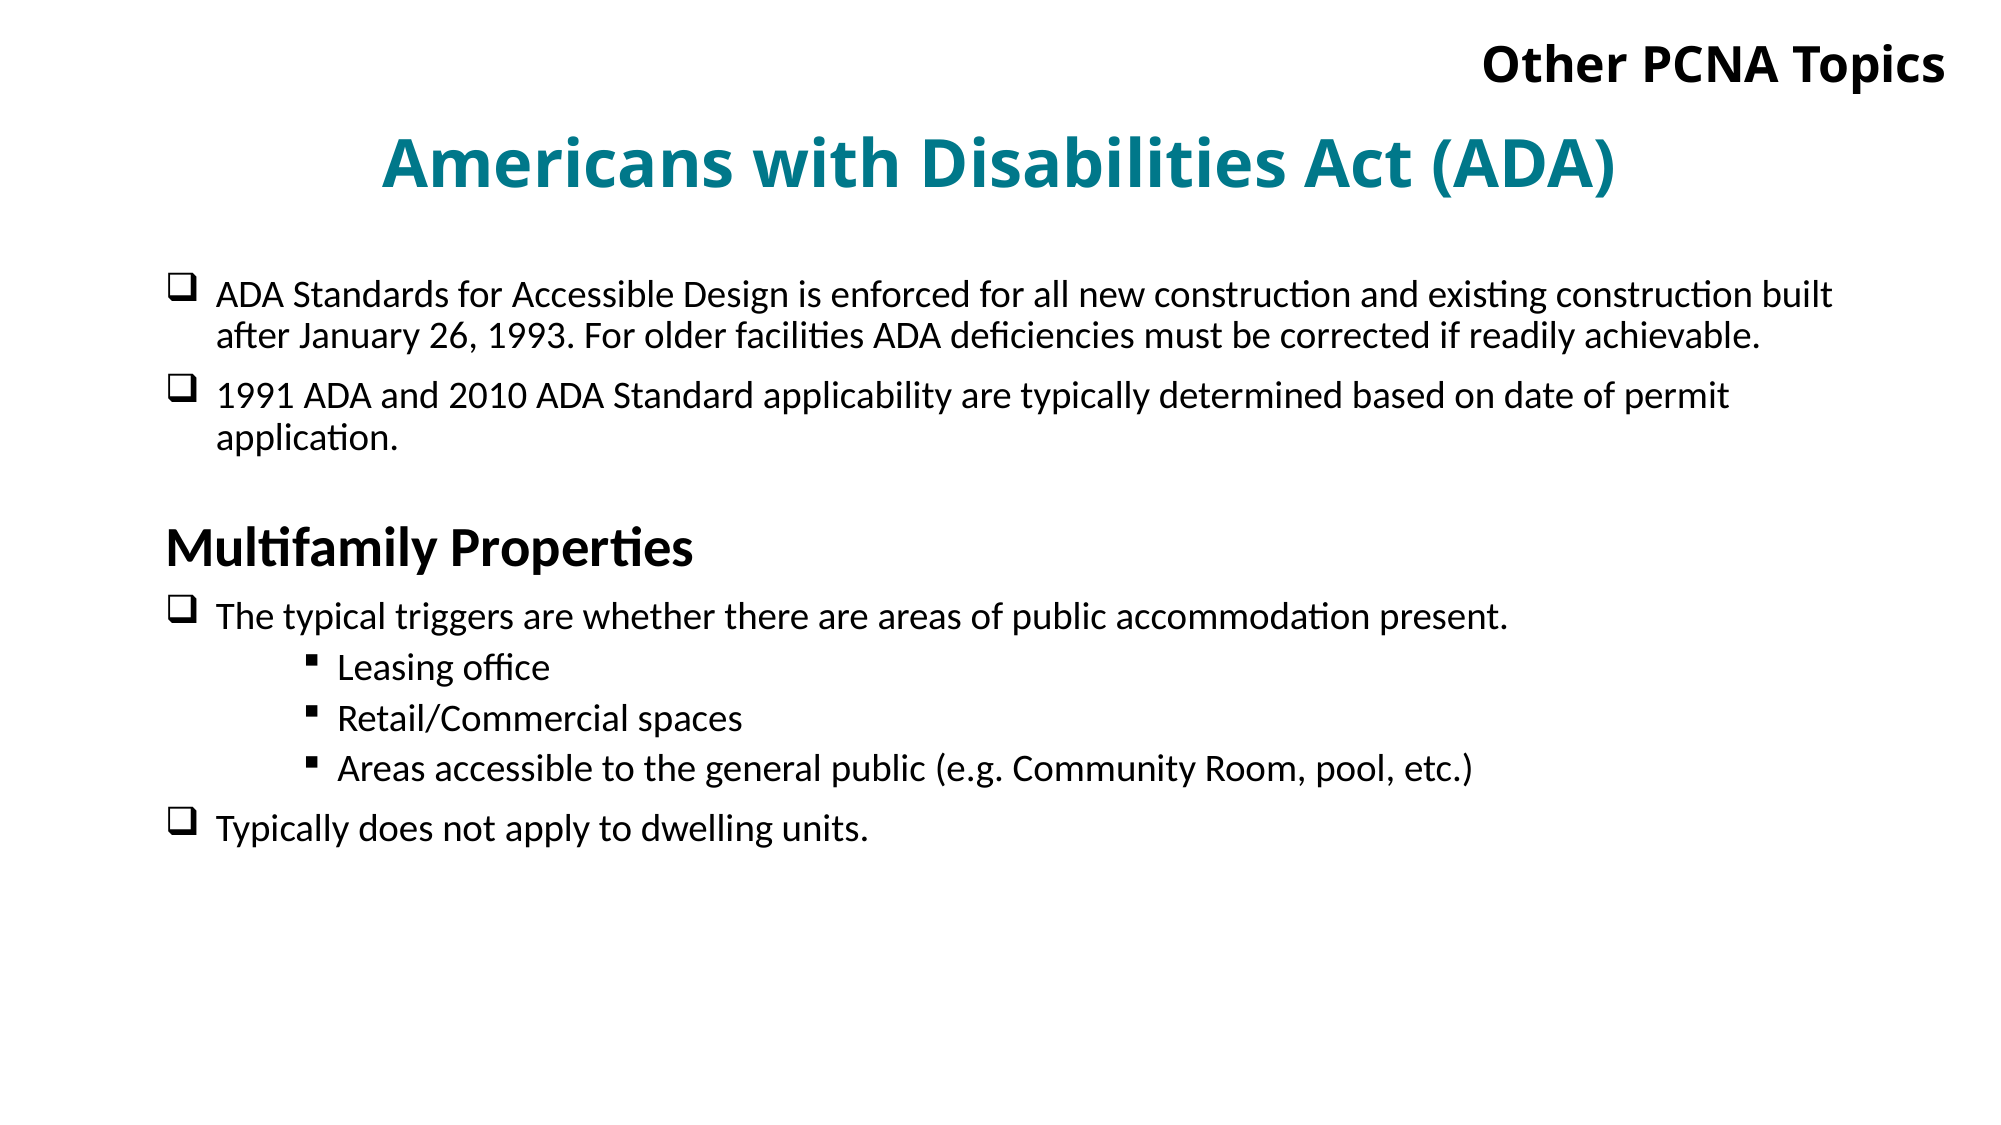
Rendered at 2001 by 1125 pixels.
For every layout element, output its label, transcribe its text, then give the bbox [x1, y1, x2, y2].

title Americans with Disabilities Act (ADA) [99, 106, 1900, 225]
list ADA Standards for Accessible Design is enforced for all new construction and existing construction built after January 26, 1993. For older facilities ADA deficiencies must be corrected if readily achievable. 1991 ADA and 2010 ADA Standard applicability are typically determined based on date of permit application. Multifamily Properties The typical triggers are whether there are areas of public accommodation present. Leasing office Retail/Commercial spaces Areas accessible to the general public (e.g. Community Room, pool, etc.) Typically does not apply to dwelling units. [150, 265, 1850, 900]
text_box Other PCNA Topics [1099, 24, 1962, 107]
